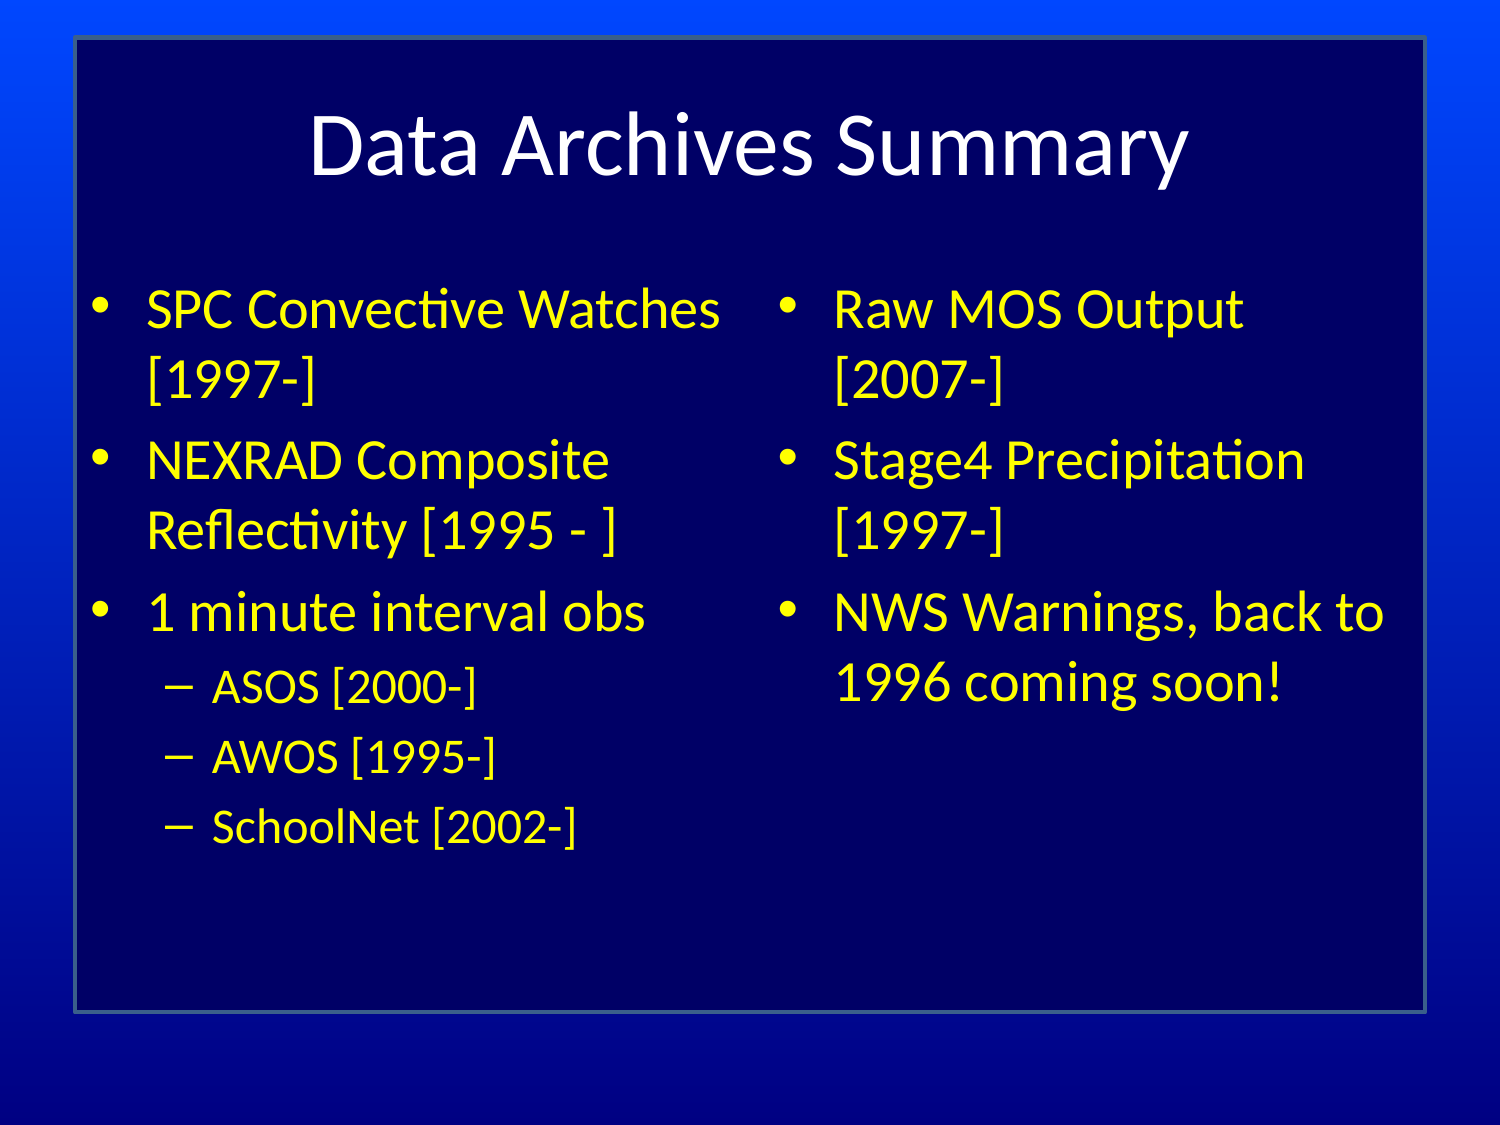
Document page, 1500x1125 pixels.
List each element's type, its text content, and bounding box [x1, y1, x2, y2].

title Data Archives Summary [75, 45, 1425, 233]
list SPC Convective Watches [1997-] NEXRAD Composite Reflectivity [1995 - ] 1 minute interval obs ASOS [2000-] AWOS [1995-] SchoolNet [2002-] [75, 262, 738, 1005]
list Raw MOS Output [2007-] Stage4 Precipitation [1997-] NWS Warnings, back to 1996 coming soon! [762, 262, 1425, 1005]
